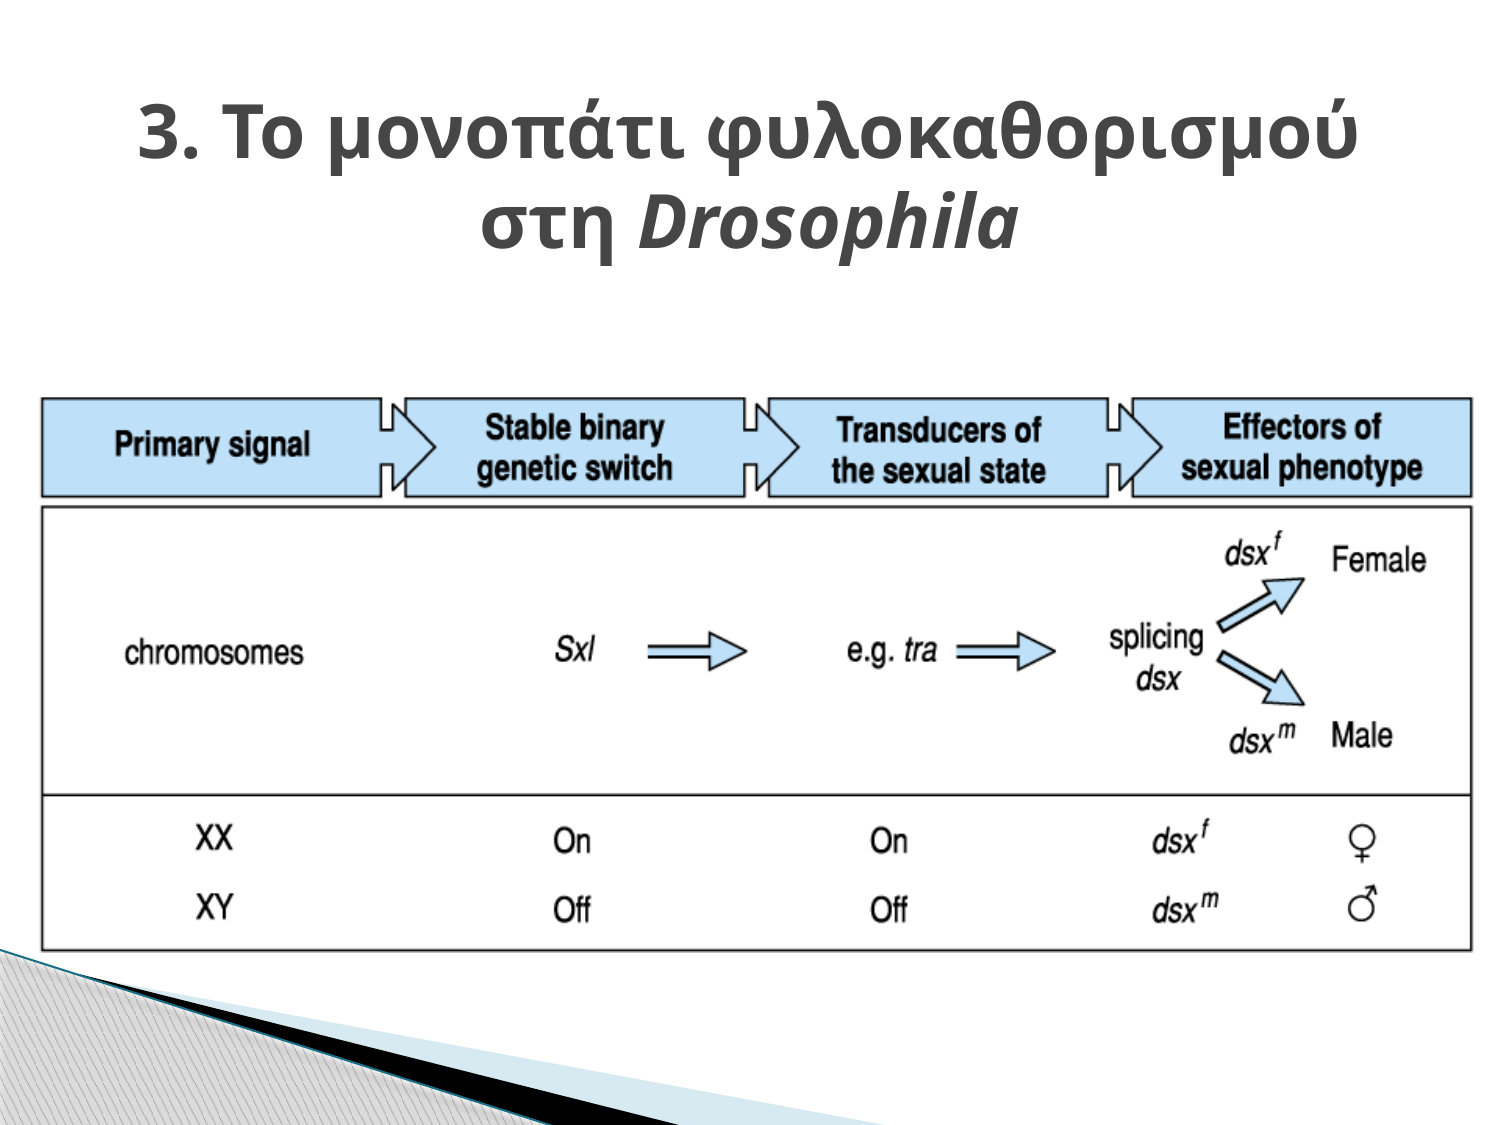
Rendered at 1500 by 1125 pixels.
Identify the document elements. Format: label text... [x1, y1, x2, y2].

picture [37, 395, 1476, 953]
title 3. Το μονοπάτι φυλοκαθορισμού στη Drosophila [75, 79, 1425, 268]
